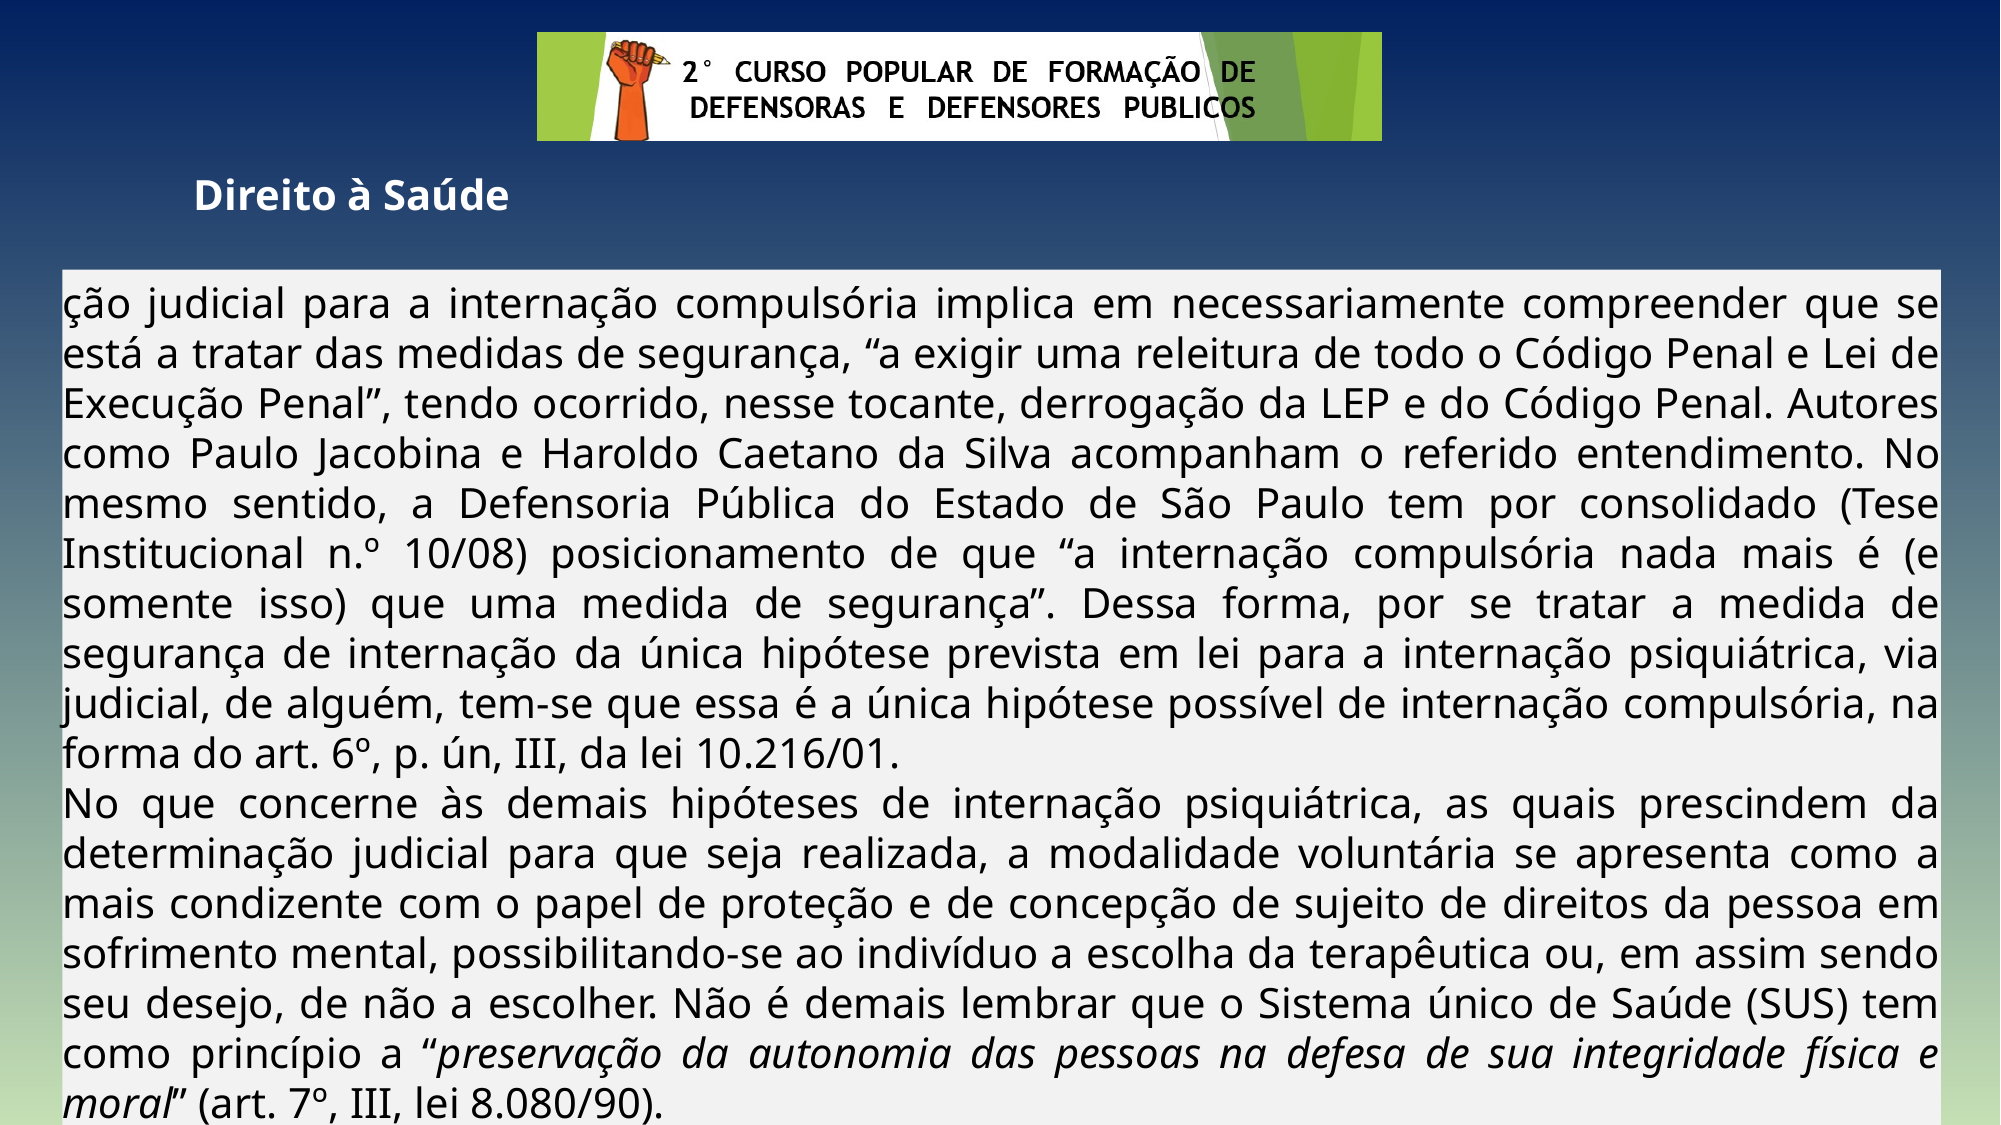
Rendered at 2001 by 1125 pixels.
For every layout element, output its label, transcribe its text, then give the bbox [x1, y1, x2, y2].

picture [537, 32, 1382, 141]
text_box Direito à Saúde [193, 161, 1807, 227]
text_box ção judicial para a internação compulsória implica em necessariamente compreender que se está a tratar das medidas de segurança, “a exigir uma releitura de todo o Código Penal e Lei de Execução Penal”, tendo ocorrido, nesse tocante, derrogação da LEP e do Código Penal. Autores como Paulo Jacobina e Haroldo Caetano da Silva acompanham o referido entendimento. No mesmo sentido, a Defensoria Pública do Estado de São Paulo tem por consolidado (Tese Institucional n.º 10/08) posicionamento de que “a internação compulsória nada mais é (e somente isso) que uma medida de segurança”. Dessa forma, por se tratar a medida de segurança de internação da única hipótese prevista em lei para a internação psiquiátrica, via judicial, de alguém, tem-se que essa é a única hipótese possível de internação compulsória, na forma do art. 6º, p. ún, III, da lei 10.216/01. No que concerne às demais hipóteses de internação psiquiátrica, as quais prescindem da determinação judicial para que seja realizada, a modalidade voluntária se apresenta como a mais condizente com o papel de proteção e de concepção de sujeito de direitos da pessoa em sofrimento mental, possibilitando-se ao indivíduo a escolha da terapêutica ou, em assim sendo seu desejo, de não a escolher. Não é demais lembrar que o Sistema único de Saúde (SUS) tem como princípio a “preservação da autonomia das pessoas na defesa de sua integridade física e moral” (art. 7º, III, lei 8.080/90). [62, 269, 1941, 1125]
